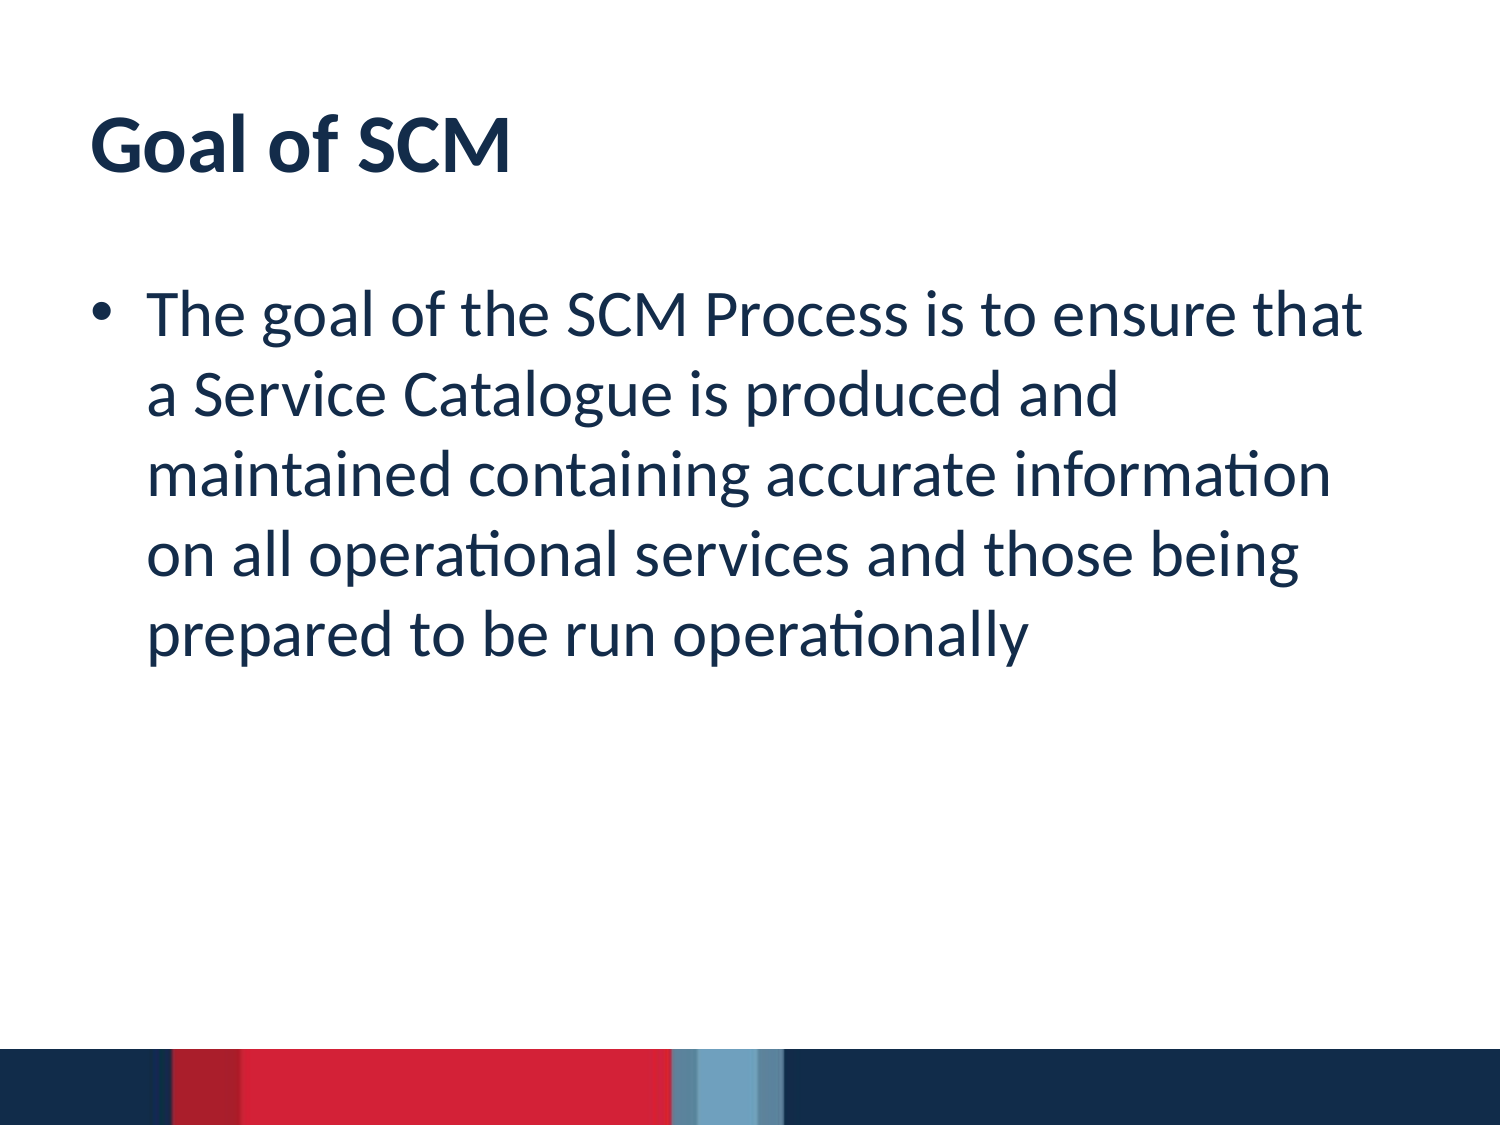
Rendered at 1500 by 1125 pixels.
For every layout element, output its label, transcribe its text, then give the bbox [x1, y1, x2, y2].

picture [0, 1049, 1500, 1125]
list The goal of the SCM Process is to ensure that a Service Catalogue is produced and maintained containing accurate information on all operational services and those being prepared to be run operationally [75, 262, 1425, 975]
title Goal of SCM [75, 45, 1425, 233]
